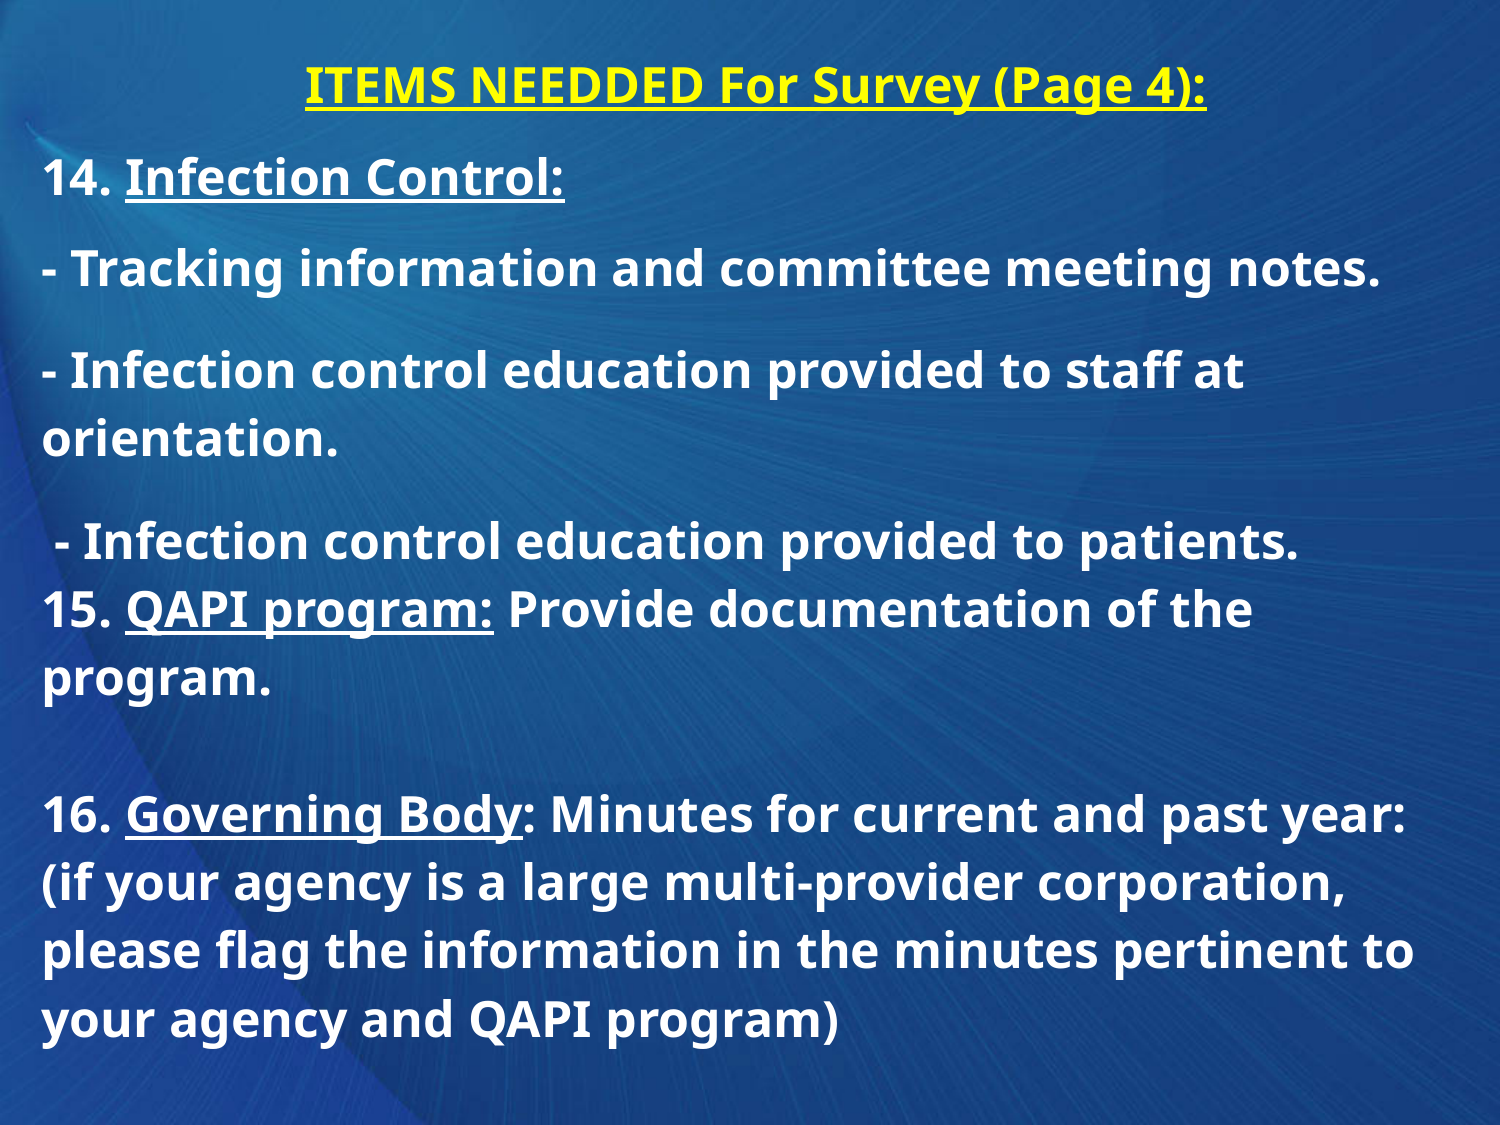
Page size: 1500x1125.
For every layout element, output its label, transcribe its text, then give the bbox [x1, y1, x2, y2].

table_header ITEMS NEEDDED For Survey (Page 4): [38, 50, 1475, 141]
table_cell 14. Infection Control: - Tracking information and committee meeting notes. - Infection control education provided to staff at orientation. - Infection control education provided to patients. [38, 141, 1475, 574]
table_cell 15. QAPI program: Provide documentation of the program. 16. Governing Body: Minutes for current and past year: (if your agency is a large multi-provider corporation, please flag the information in the minutes pertinent to your agency and QAPI program) 17. High Risk Drug List: please make a copy for each surveyor [38, 574, 1475, 1125]
picture [0, 0, 1500, 1125]
